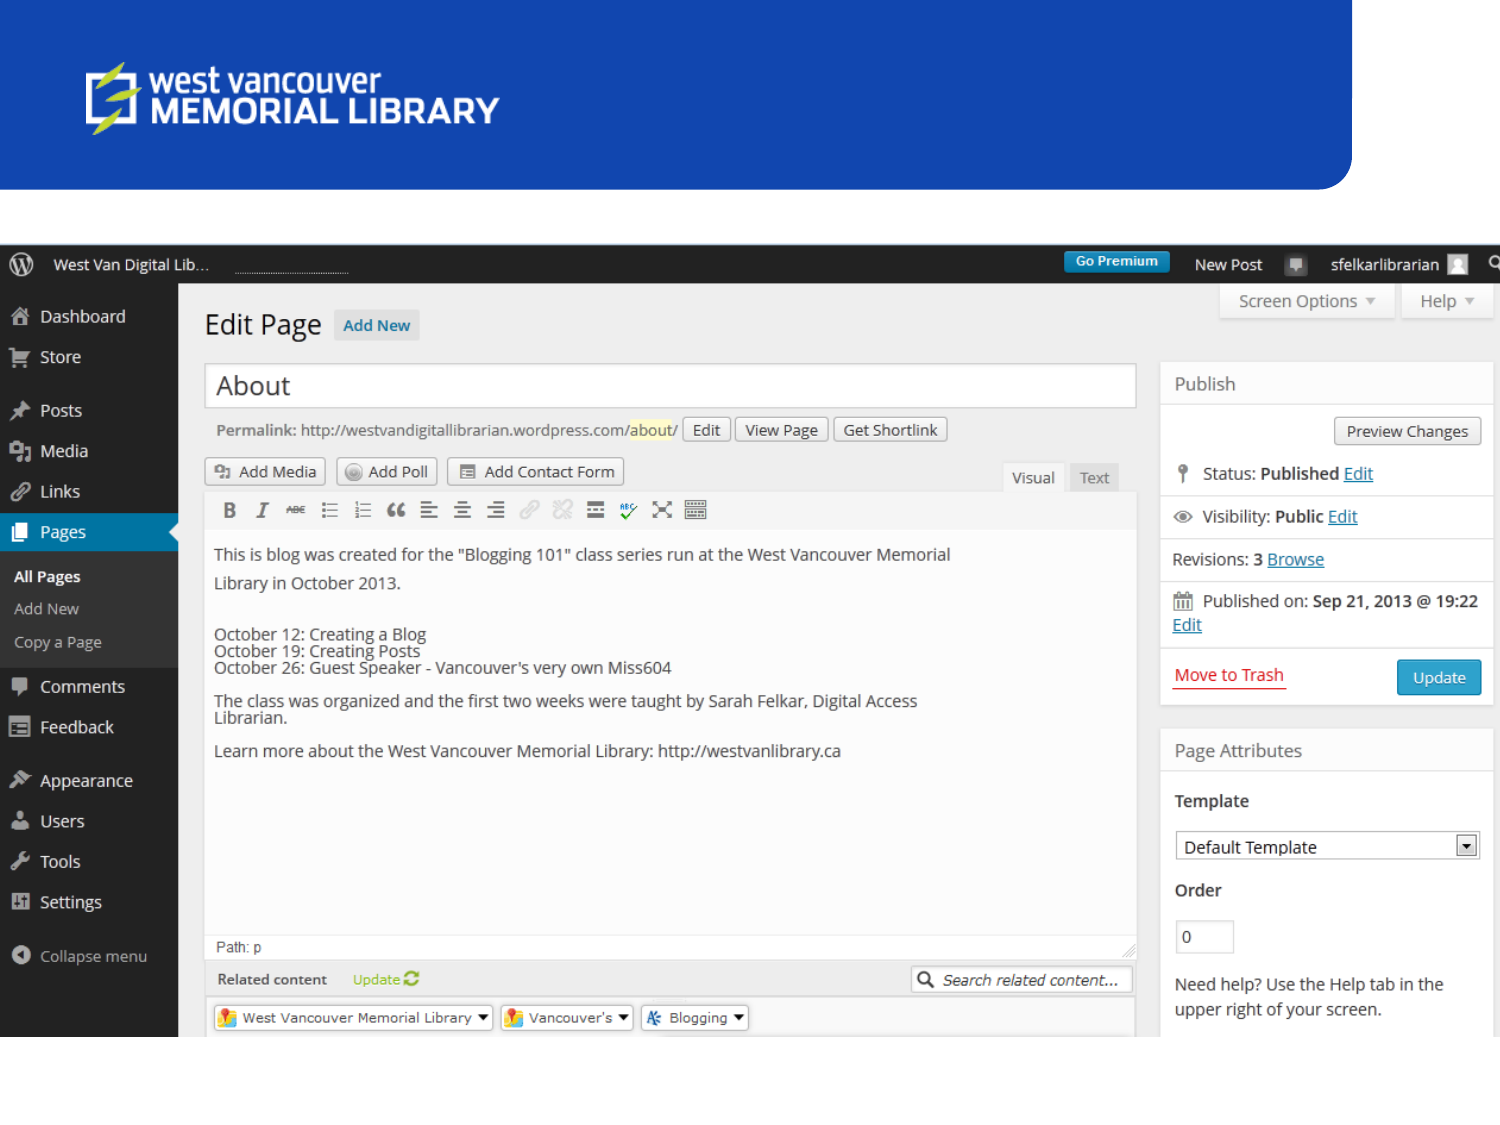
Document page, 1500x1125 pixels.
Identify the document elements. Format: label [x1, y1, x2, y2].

picture [12, 523, 28, 541]
picture [52, 529, 68, 541]
picture [86, 62, 500, 135]
picture [0, 243, 1500, 1037]
